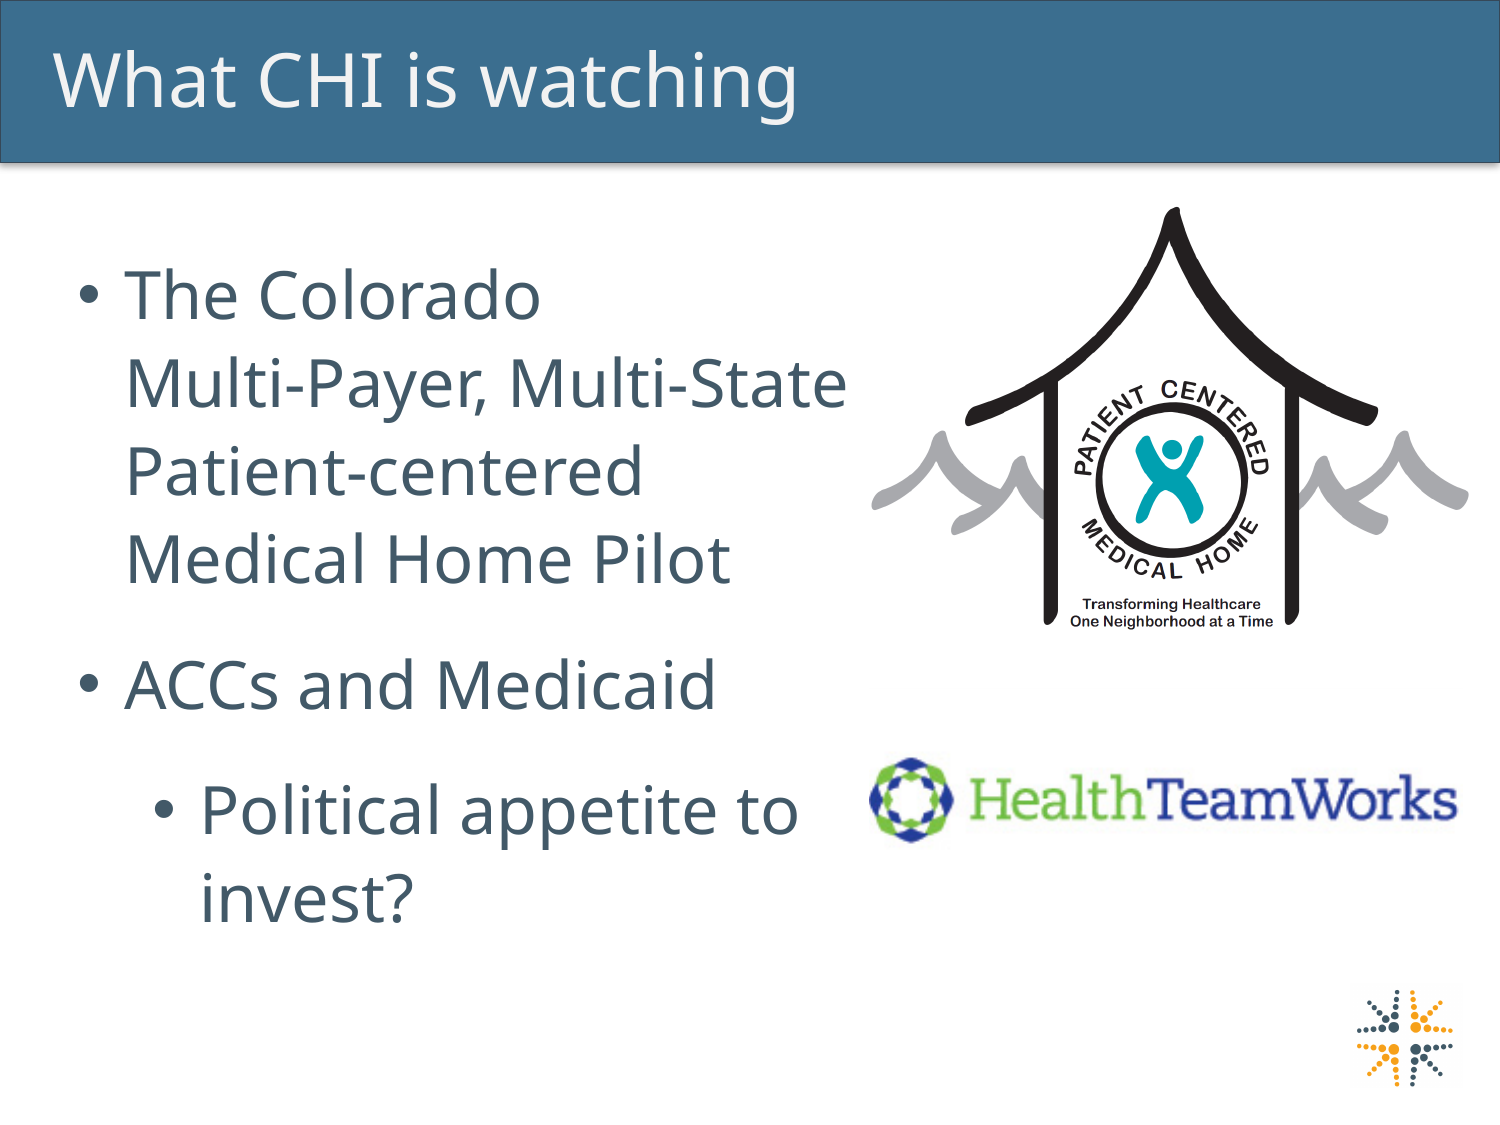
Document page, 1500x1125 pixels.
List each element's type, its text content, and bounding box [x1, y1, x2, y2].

text_box The Colorado Multi-Payer, Multi-State Patient-centered Medical Home Pilot ACCs and Medicaid Political appetite to invest? [0, 237, 913, 1075]
text_box [0, 0, 1500, 163]
picture [1349, 982, 1463, 1088]
text_box What CHI is watching [37, 24, 1213, 130]
picture [862, 199, 1475, 641]
picture [869, 687, 1463, 905]
